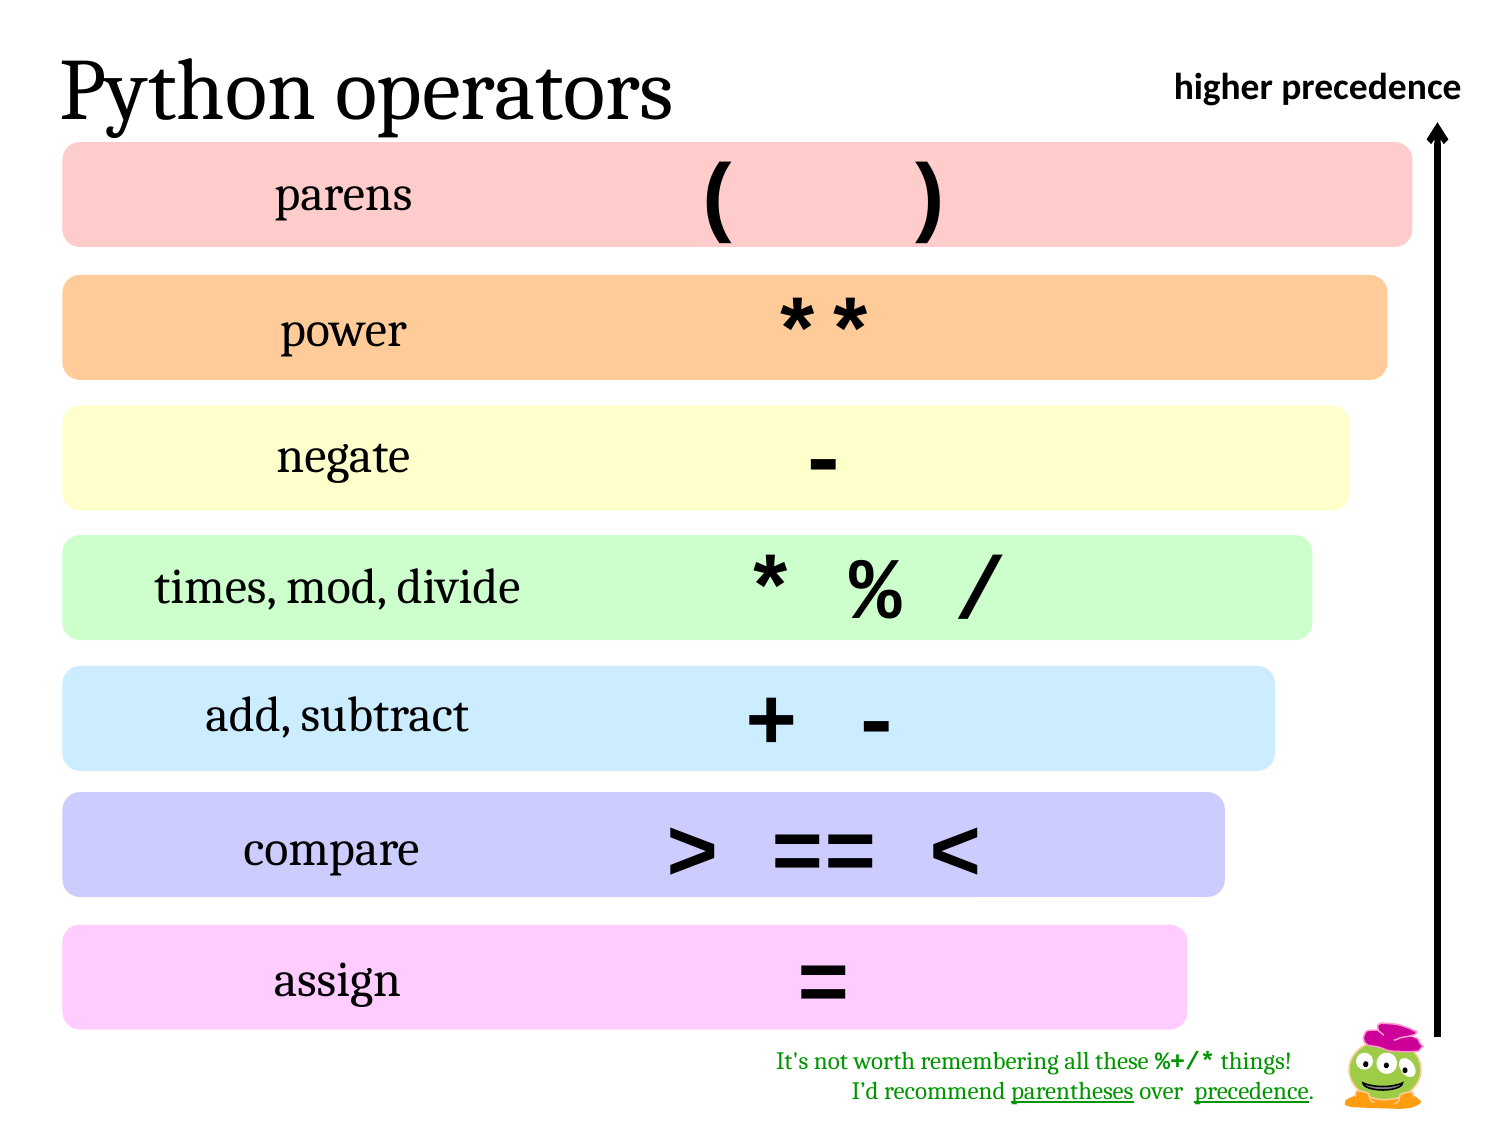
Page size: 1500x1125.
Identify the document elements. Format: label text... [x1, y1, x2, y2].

text_box It's not worth remembering all these %+/* things! I’d recommend parentheses over precedence. [750, 1037, 1329, 1113]
text_box > == < [599, 785, 1050, 906]
text_box higher precedence [1115, 54, 1477, 115]
text_box [62, 274, 650, 380]
text_box [62, 405, 650, 511]
text_box [62, 924, 599, 1030]
text_box [62, 792, 599, 898]
text_box + - [650, 654, 999, 775]
text_box [999, 405, 1350, 511]
text_box negate [162, 415, 525, 490]
text_box times, mod, divide [99, 546, 575, 621]
text_box [62, 535, 701, 641]
text_box [62, 145, 650, 248]
text_box add, subtract [99, 674, 575, 749]
text_box [1050, 792, 1225, 897]
text_box power [162, 289, 525, 364]
text_box compare [94, 808, 569, 884]
text_box * % / [701, 523, 1050, 644]
text_box parens [162, 152, 525, 228]
text_box = [599, 916, 1050, 1037]
text_box ** [650, 266, 999, 386]
text_box [1050, 924, 1188, 1030]
text_box [999, 665, 1275, 771]
text_box [999, 142, 1413, 247]
text_box [1050, 535, 1313, 641]
text_box - [650, 392, 999, 513]
text_box assign [99, 939, 575, 1015]
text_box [1345, 1022, 1424, 1109]
text_box [62, 665, 650, 771]
text_box ( ) [650, 130, 999, 250]
text_box Python operators [44, 24, 1114, 145]
text_box [999, 274, 1388, 380]
